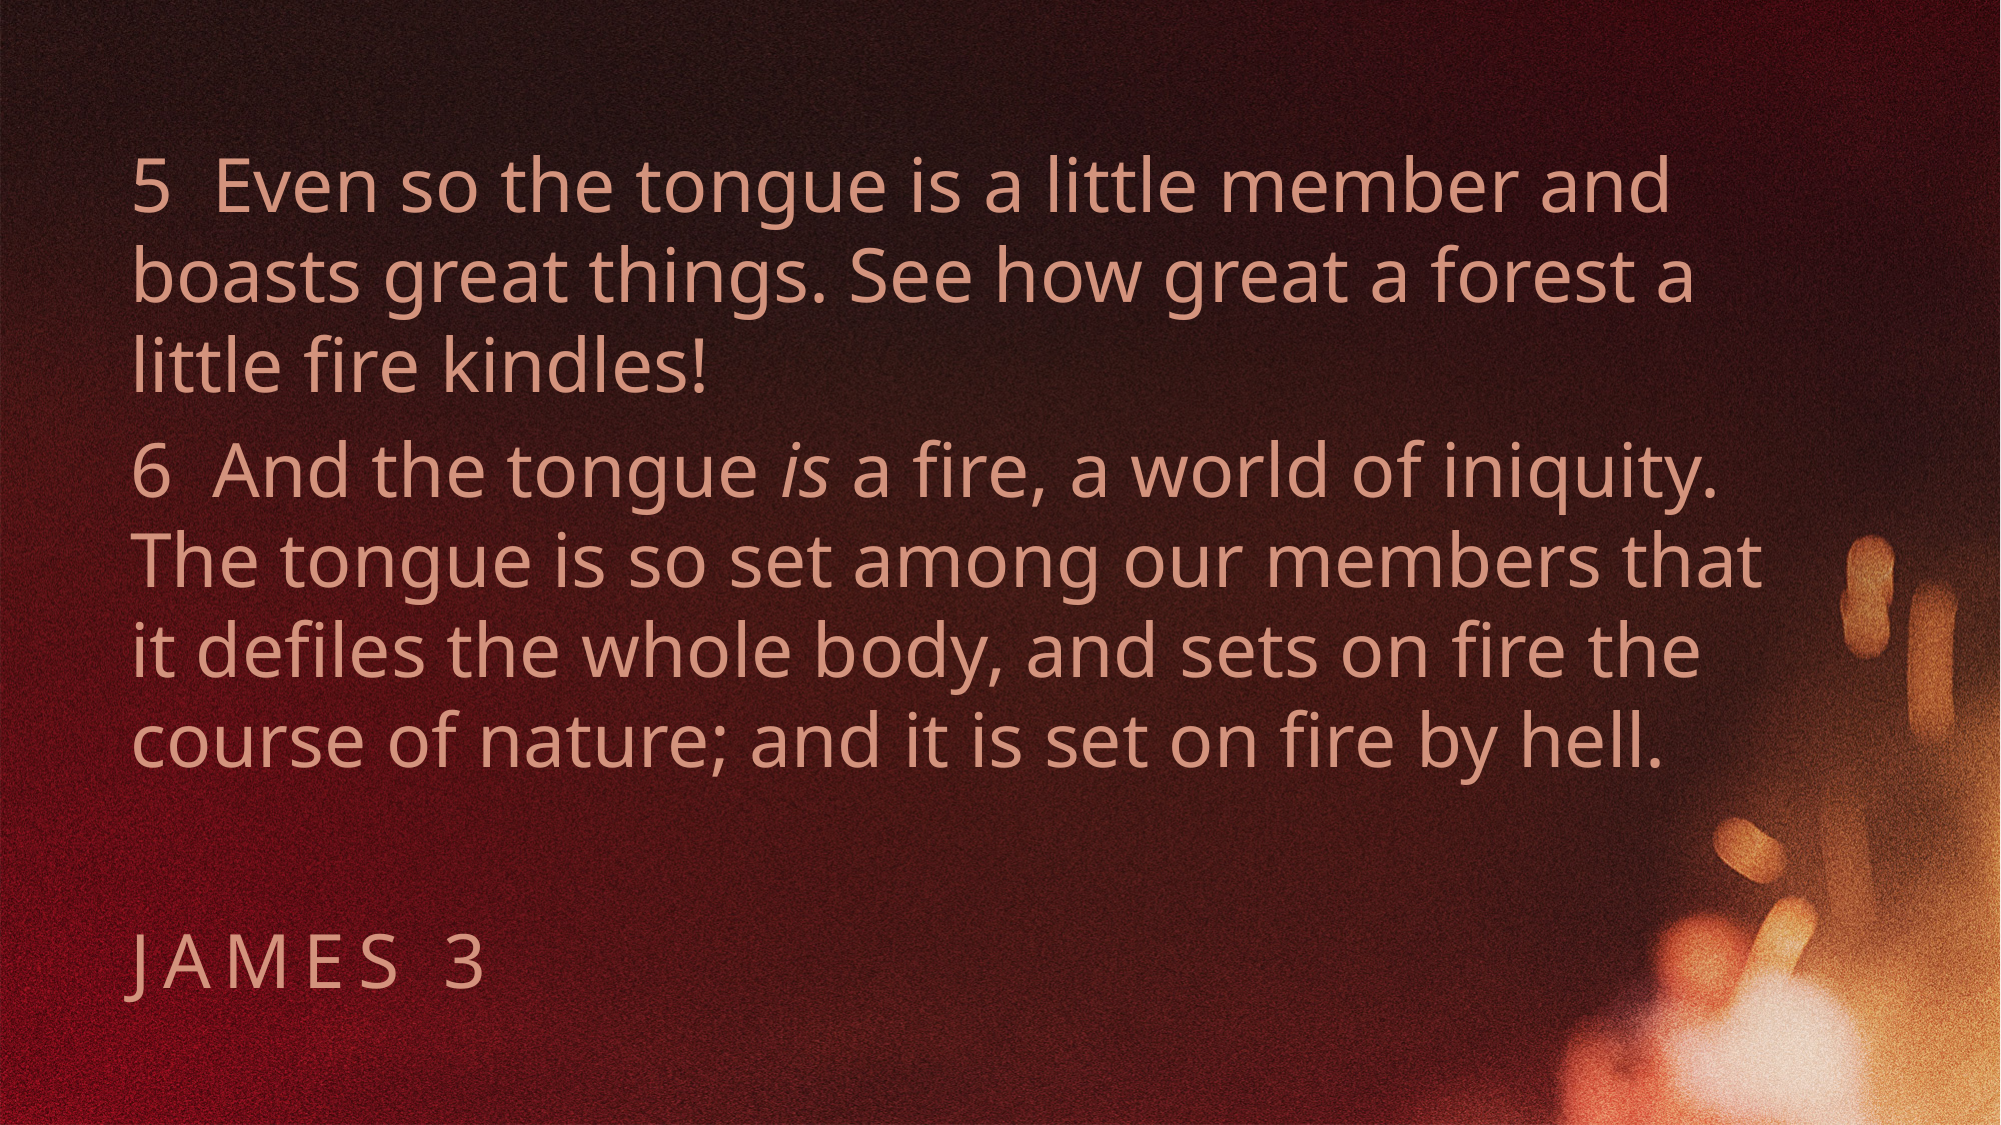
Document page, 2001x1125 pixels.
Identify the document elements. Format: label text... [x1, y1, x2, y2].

picture [0, 0, 2001, 1125]
list JAMES 3 [115, 877, 1518, 1040]
list 5 Even so the tongue is a little member and boasts great things. See how great a forest a little fire kindles! 6 And the tongue is a fire, a world of iniquity. The tongue is so set among our members that it defiles the whole body, and sets on fire the course of nature; and it is set on fire by hell. [115, 92, 1790, 829]
